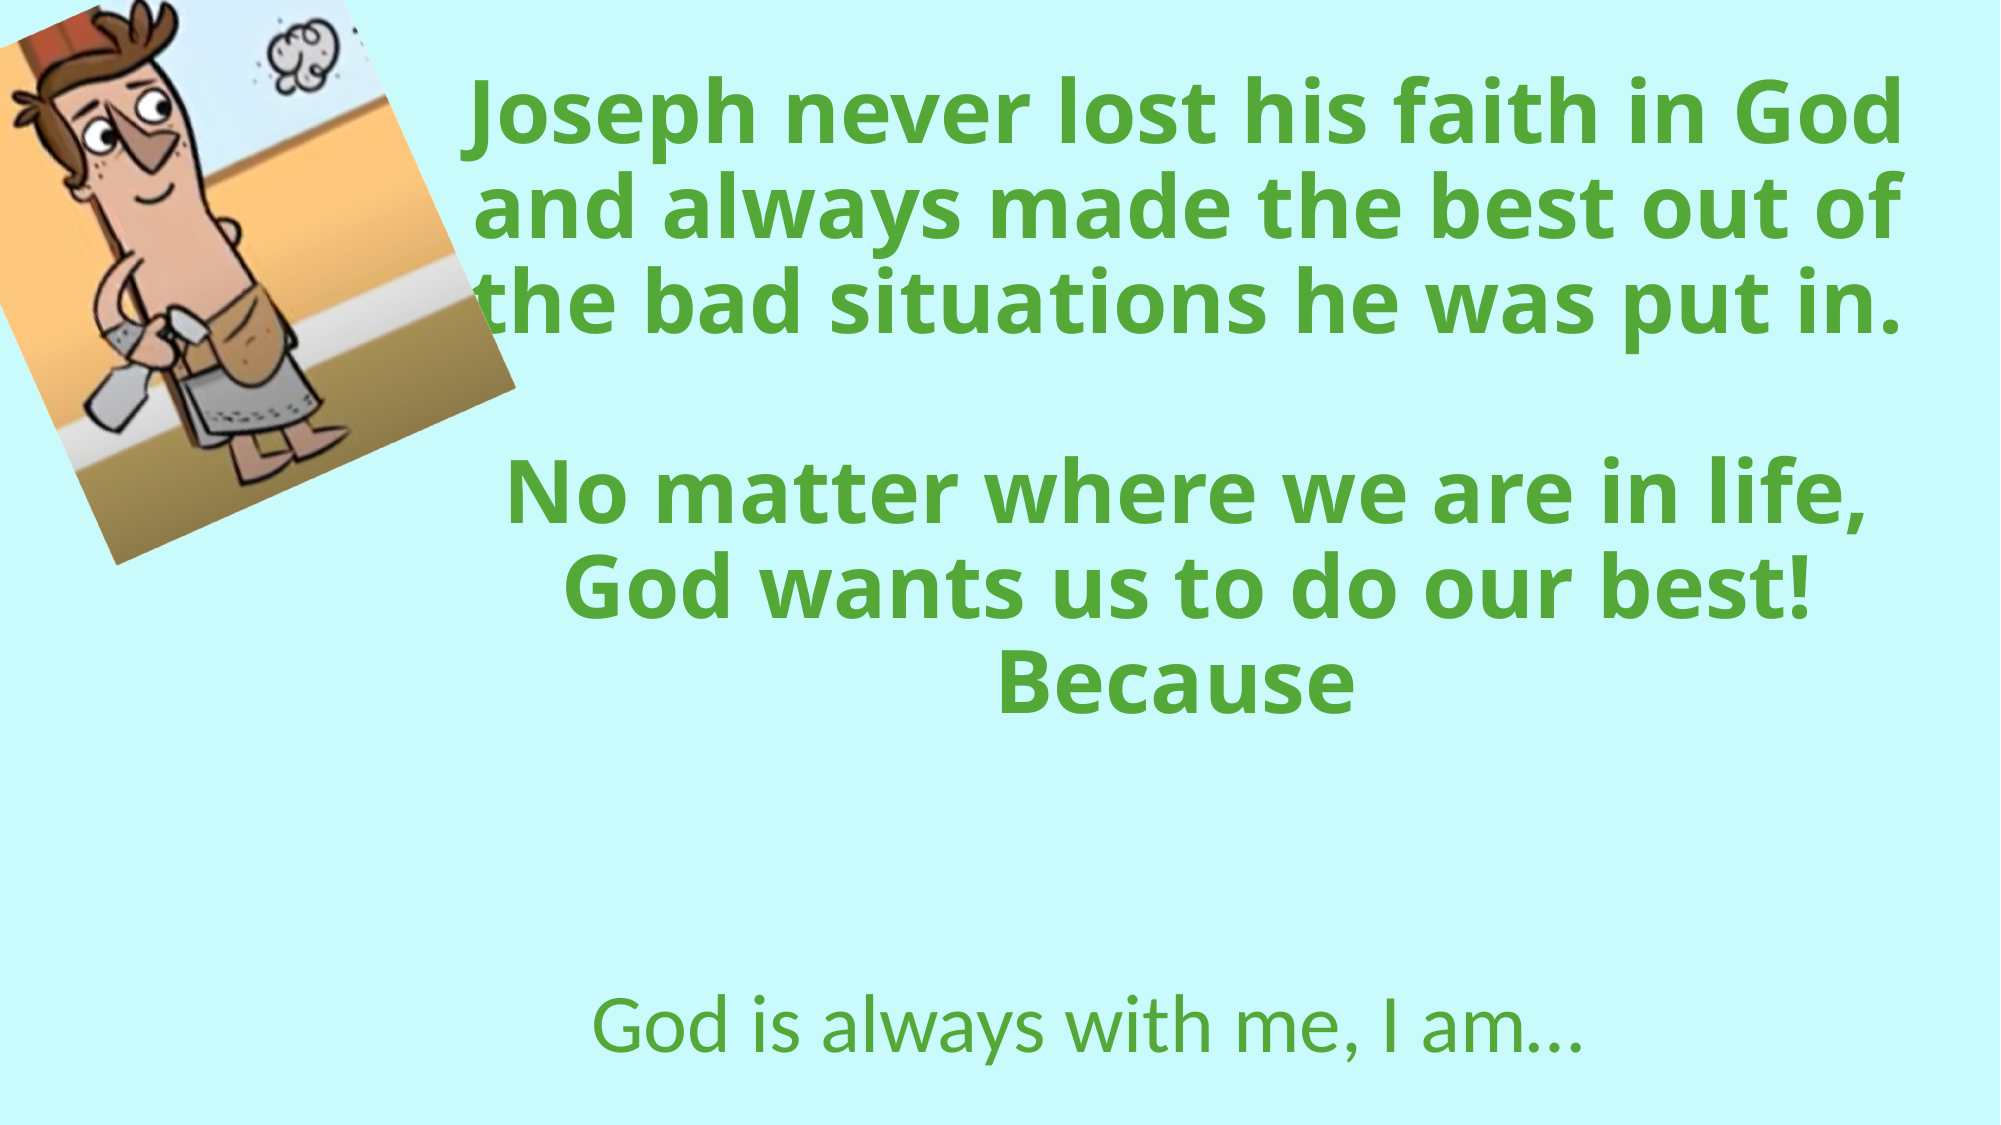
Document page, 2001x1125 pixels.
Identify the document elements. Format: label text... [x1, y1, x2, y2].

title Joseph never lost his faith in God and always made the best out of the bad situations he was put in. No matter where we are in life, God wants us to do our best! Because [437, 0, 1938, 941]
picture [0, 0, 515, 565]
text_box God is always with me, I am… [576, 961, 1713, 1077]
